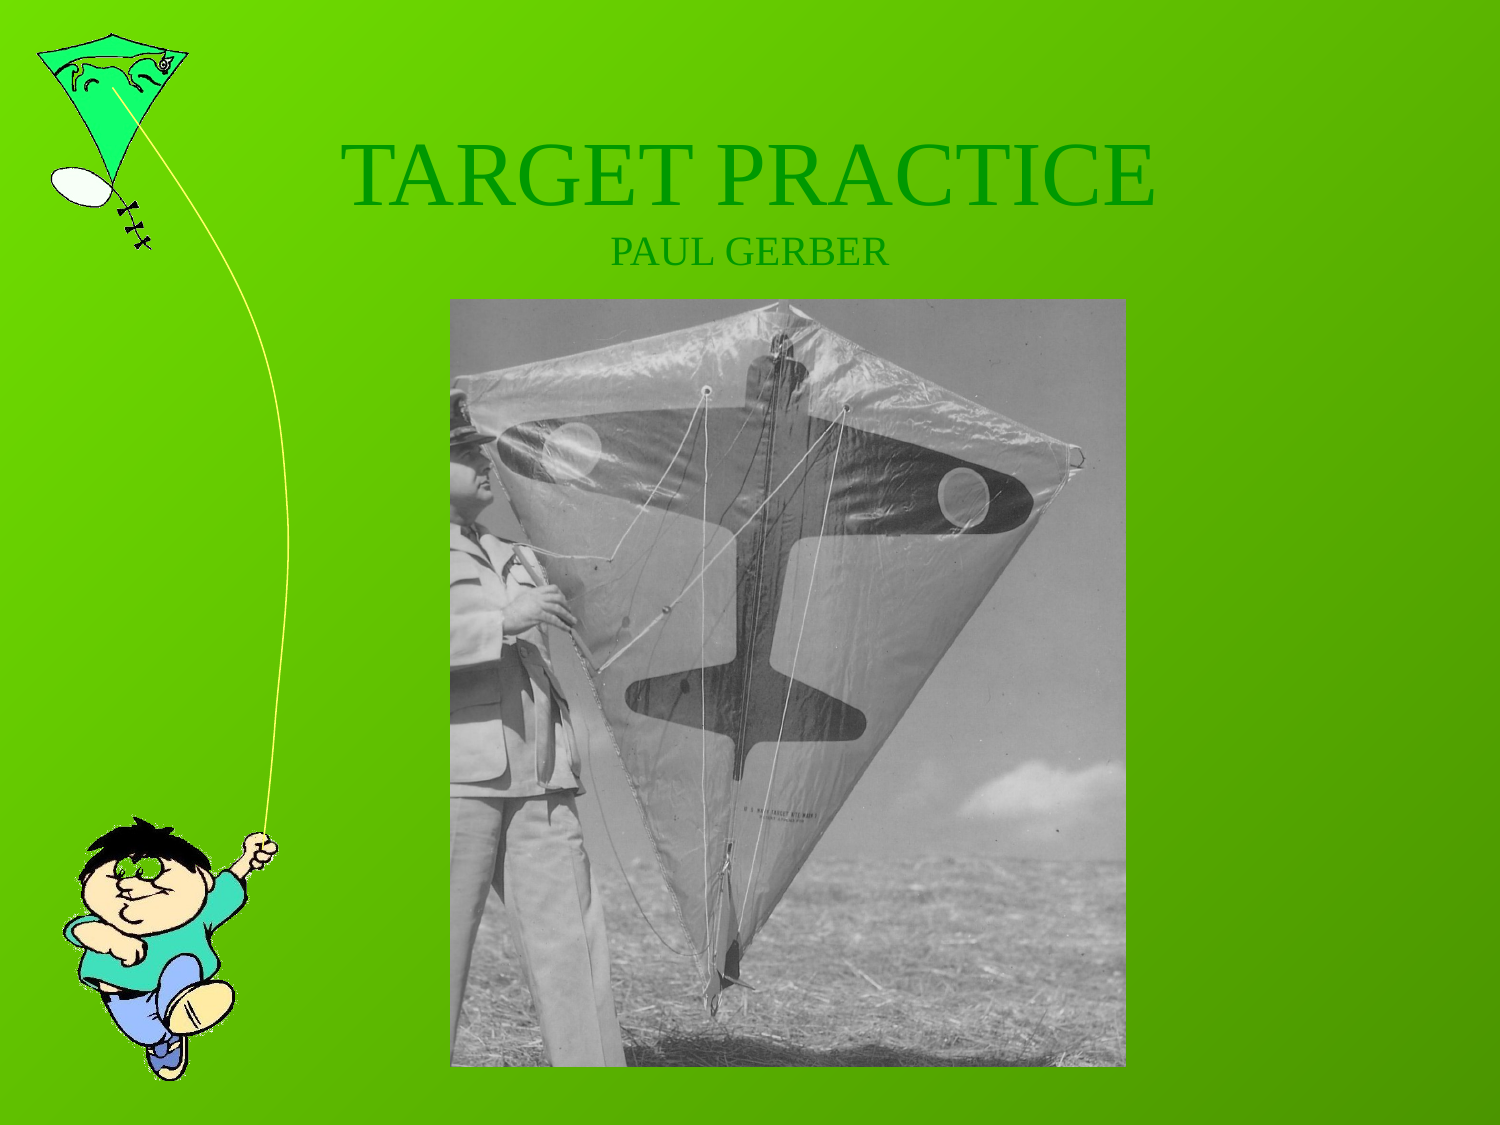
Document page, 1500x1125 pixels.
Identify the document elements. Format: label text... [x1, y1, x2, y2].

picture [24, 24, 205, 261]
text_box [151, 288, 289, 812]
picture [449, 299, 1126, 1067]
picture [62, 812, 279, 1081]
title TARGET PRACTICE PAUL GERBER [112, 99, 1388, 288]
